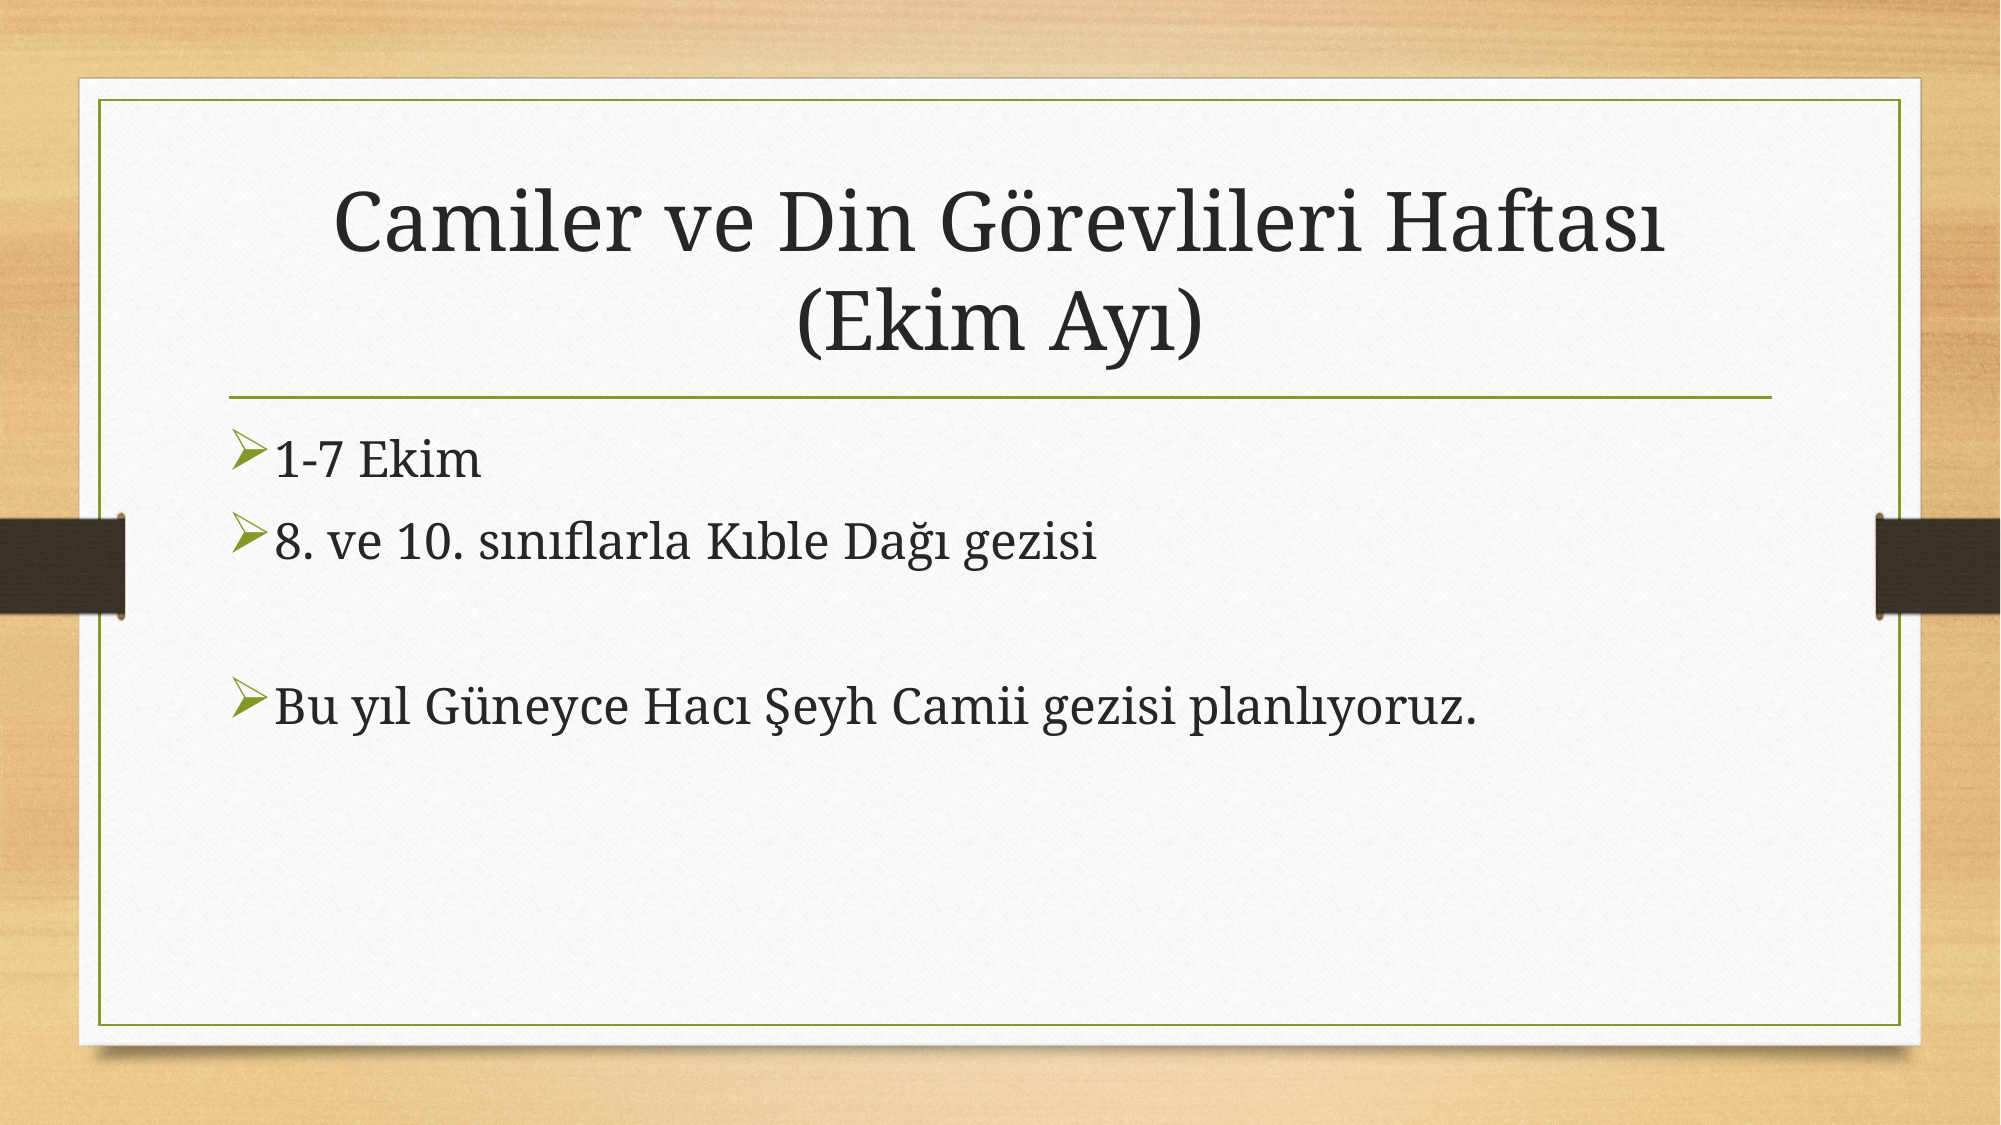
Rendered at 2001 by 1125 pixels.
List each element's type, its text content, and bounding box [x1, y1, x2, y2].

list 1-7 Ekim 8. ve 10. sınıflarla Kıble Dağı gezisi Bu yıl Güneyce Hacı Şeyh Camii gezisi planlıyoruz. [212, 419, 1788, 964]
picture [0, 0, 2001, 1125]
title Camiler ve Din Görevlileri Haftası (Ekim Ayı) [212, 161, 1788, 375]
